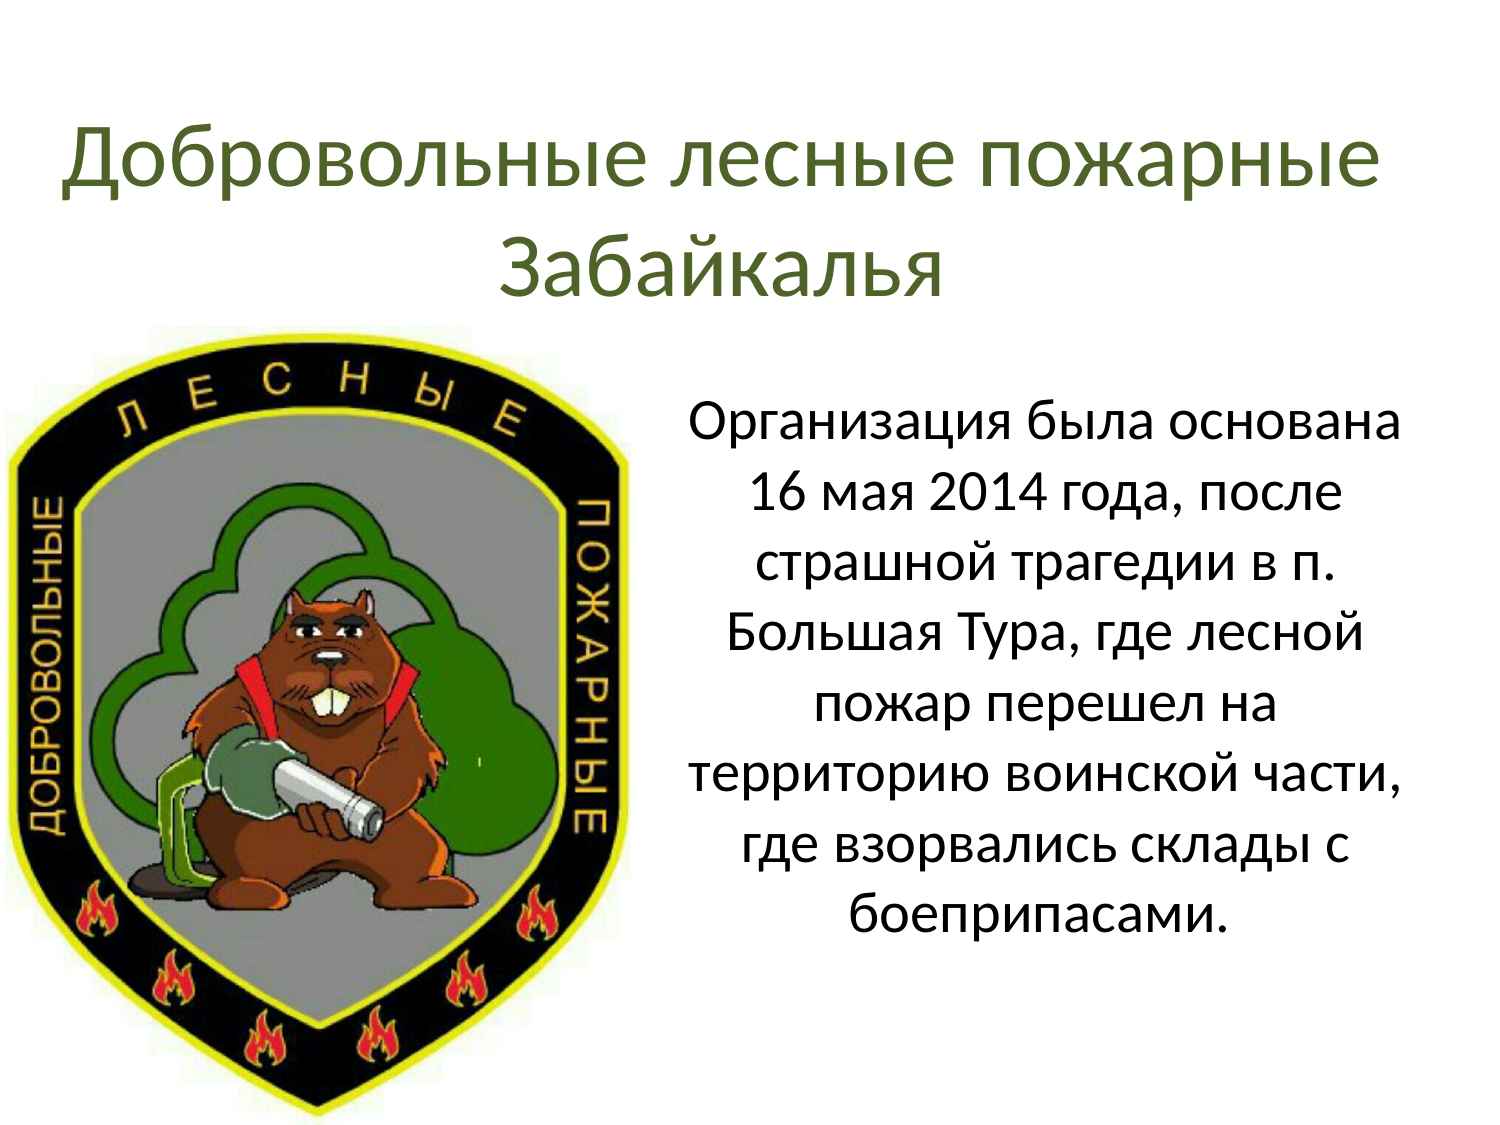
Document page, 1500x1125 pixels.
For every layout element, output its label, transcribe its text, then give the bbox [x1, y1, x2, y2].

subtitle Организация была основана 16 мая 2014 года, после страшной трагедии в п. Большая Тура, где лесной пожар перешел на территорию воинской части, где взорвались склады с боеприпасами. [655, 373, 1438, 1024]
picture [4, 326, 632, 1125]
title Добровольные лесные пожарные Забайкалья [41, 42, 1404, 368]
